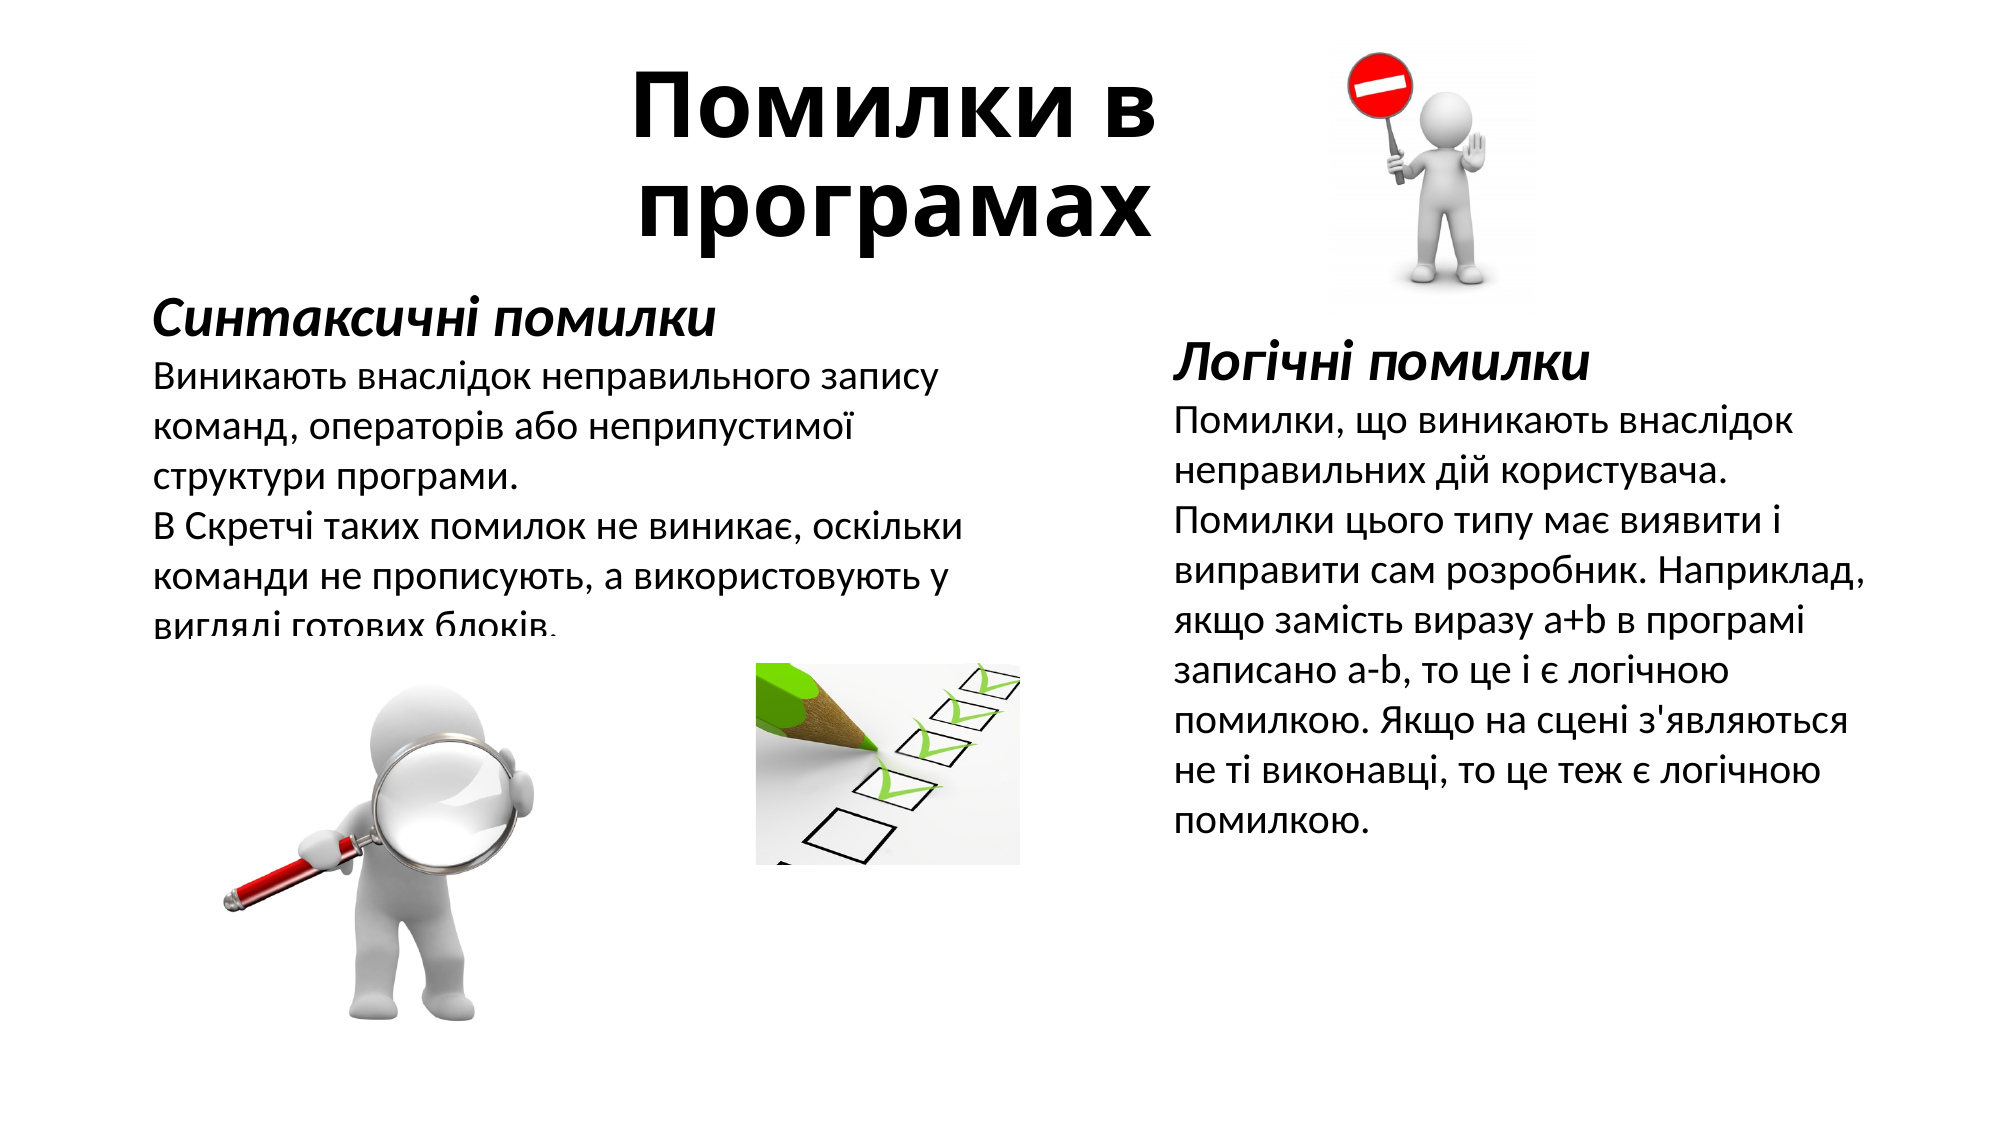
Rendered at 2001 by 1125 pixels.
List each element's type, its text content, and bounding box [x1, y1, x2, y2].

picture [755, 663, 1033, 865]
picture [1330, 41, 1536, 315]
text_box Синтаксичні помилки Виникають внаслідок неправильного запису команд, операторів або неприпустимої структури програми. В Скретчі таких помилок не виникає, оскільки команди не прописують, а використовують у вигляді готових блоків. [138, 270, 1018, 656]
text_box Логічні помилки Помилки, що виникають внаслідок неправильних дій користувача. Помилки цього типу має виявити і виправити сам розробник. Наприклад, якщо замість виразу а+b в програмі записано a-b, то це і є логічною помилкою. Якщо на сцені з'являються не ті виконавці, то це теж є логічною помилкою. [1158, 314, 1902, 850]
picture [191, 636, 597, 1043]
title Помилки в програмах [394, 68, 1330, 246]
